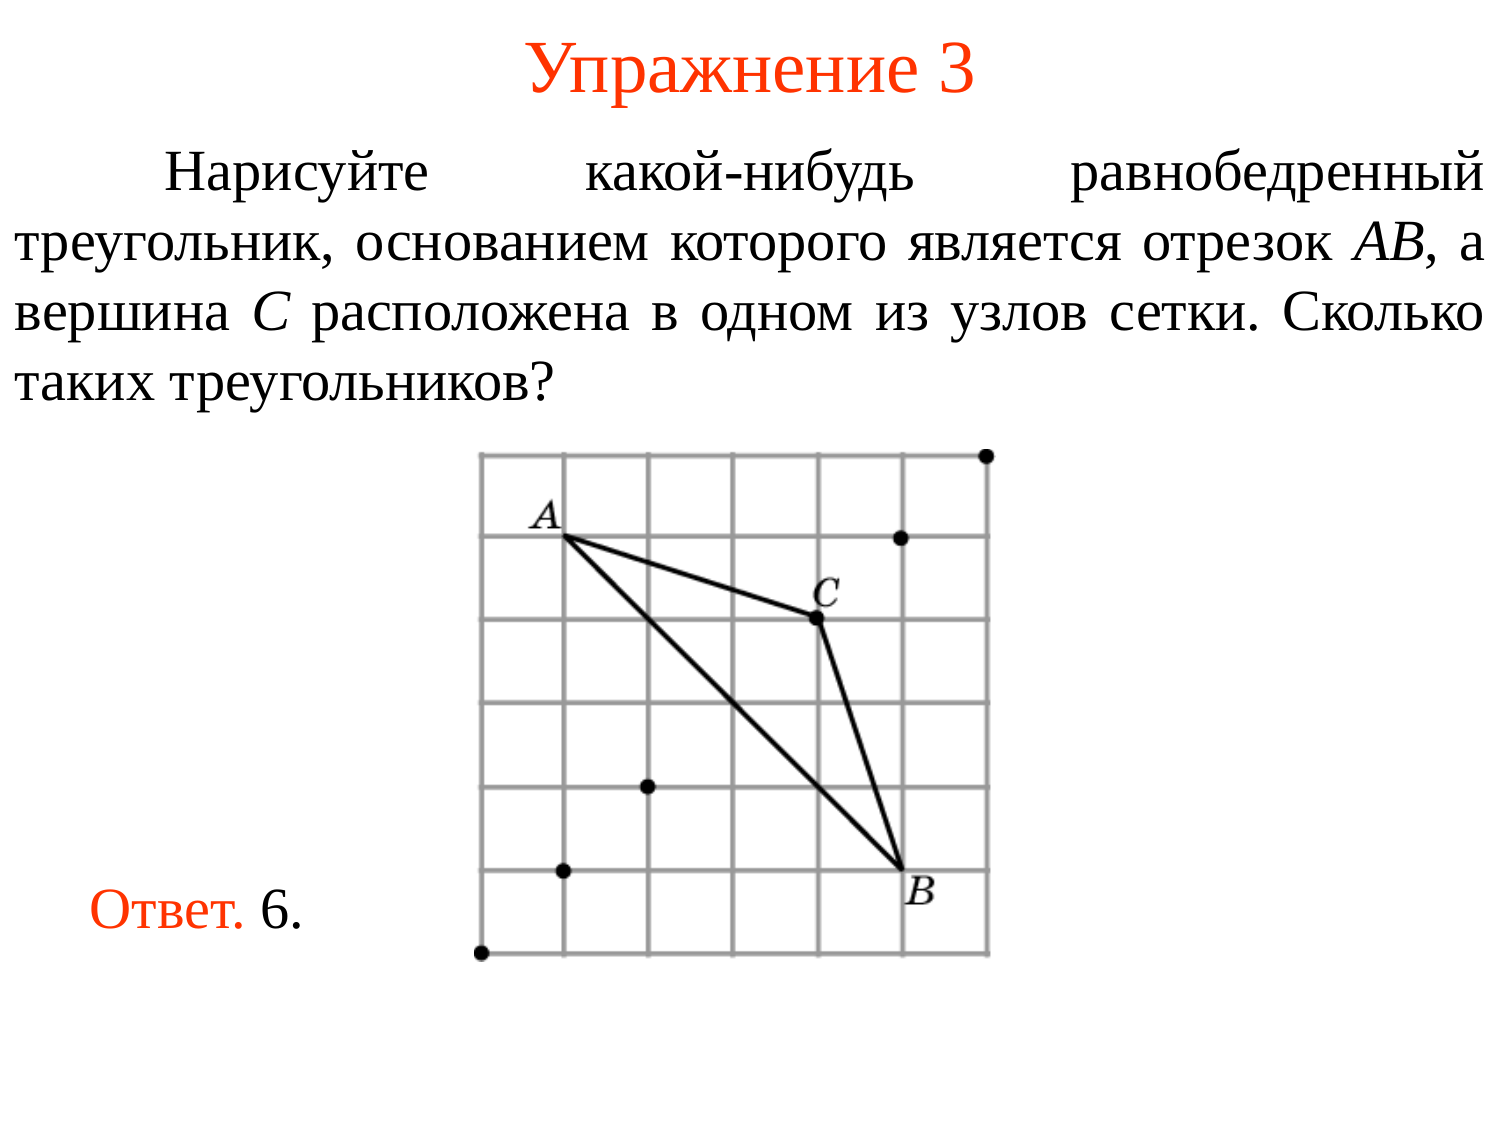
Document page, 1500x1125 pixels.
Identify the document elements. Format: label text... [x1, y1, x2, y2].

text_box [74, 449, 997, 963]
title Упражнение 3 [112, 24, 1388, 100]
text_box Нарисуйте какой-нибудь равнобедренный треугольник, основанием которого является отрезок AB, а вершина C расположена в одном из узлов сетки. Сколько таких треугольников? [0, 124, 1500, 420]
